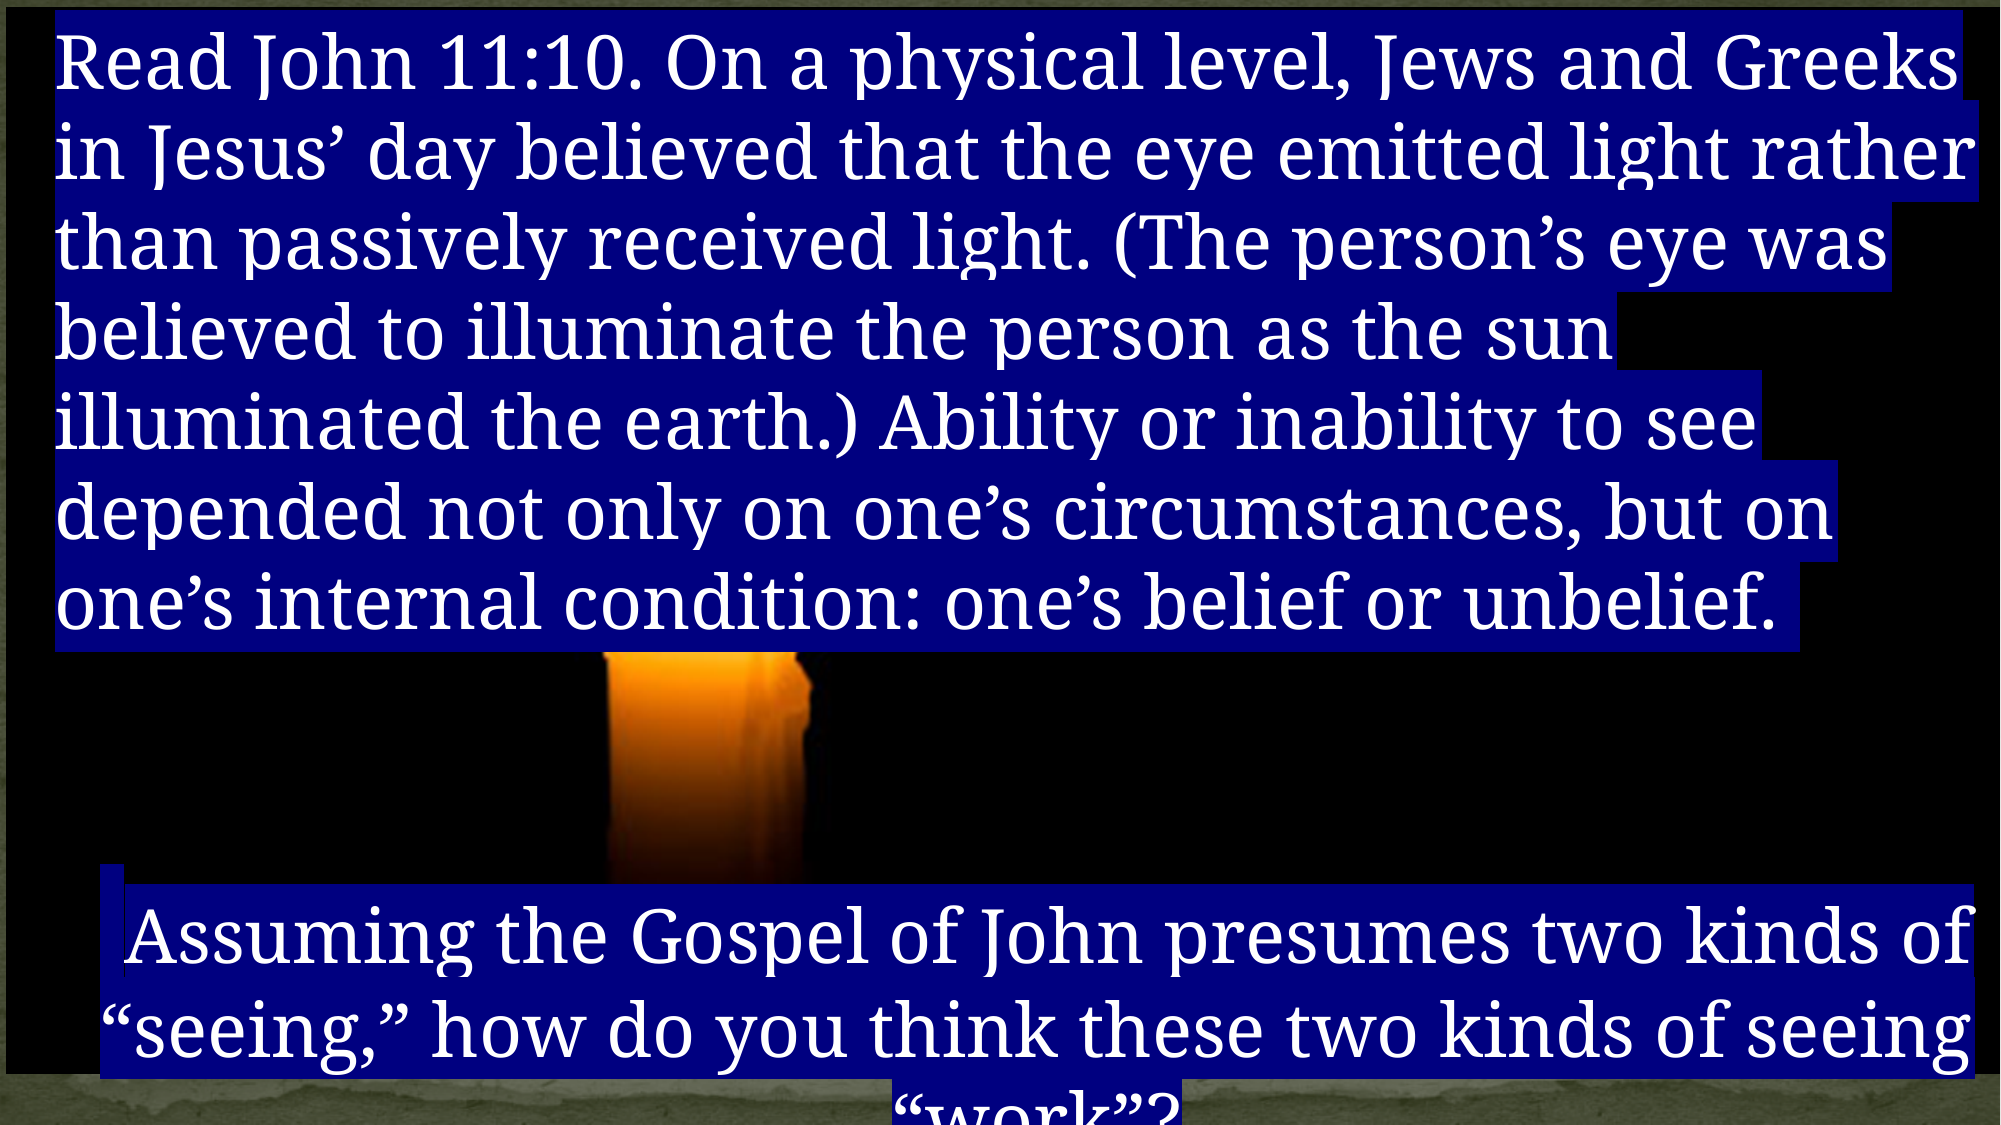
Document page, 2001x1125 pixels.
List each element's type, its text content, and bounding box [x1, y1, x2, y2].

picture [6, 8, 2000, 1073]
text_box Read John 11:10. On a physical level, Jews and Greeks in Jesus’ day believed that the eye emitted light rather than passively received light. (The person’s eye was believed to illuminate the person as the sun illuminated the earth.) Ability or inability to see depended not only on one’s circumstances, but on one’s internal condition: one’s belief or unbelief. Assuming the Gospel of John presumes two kinds of “seeing,” how do you think these two kinds of seeing “work”? Why is this important? [40, 1084, 2000, 1125]
